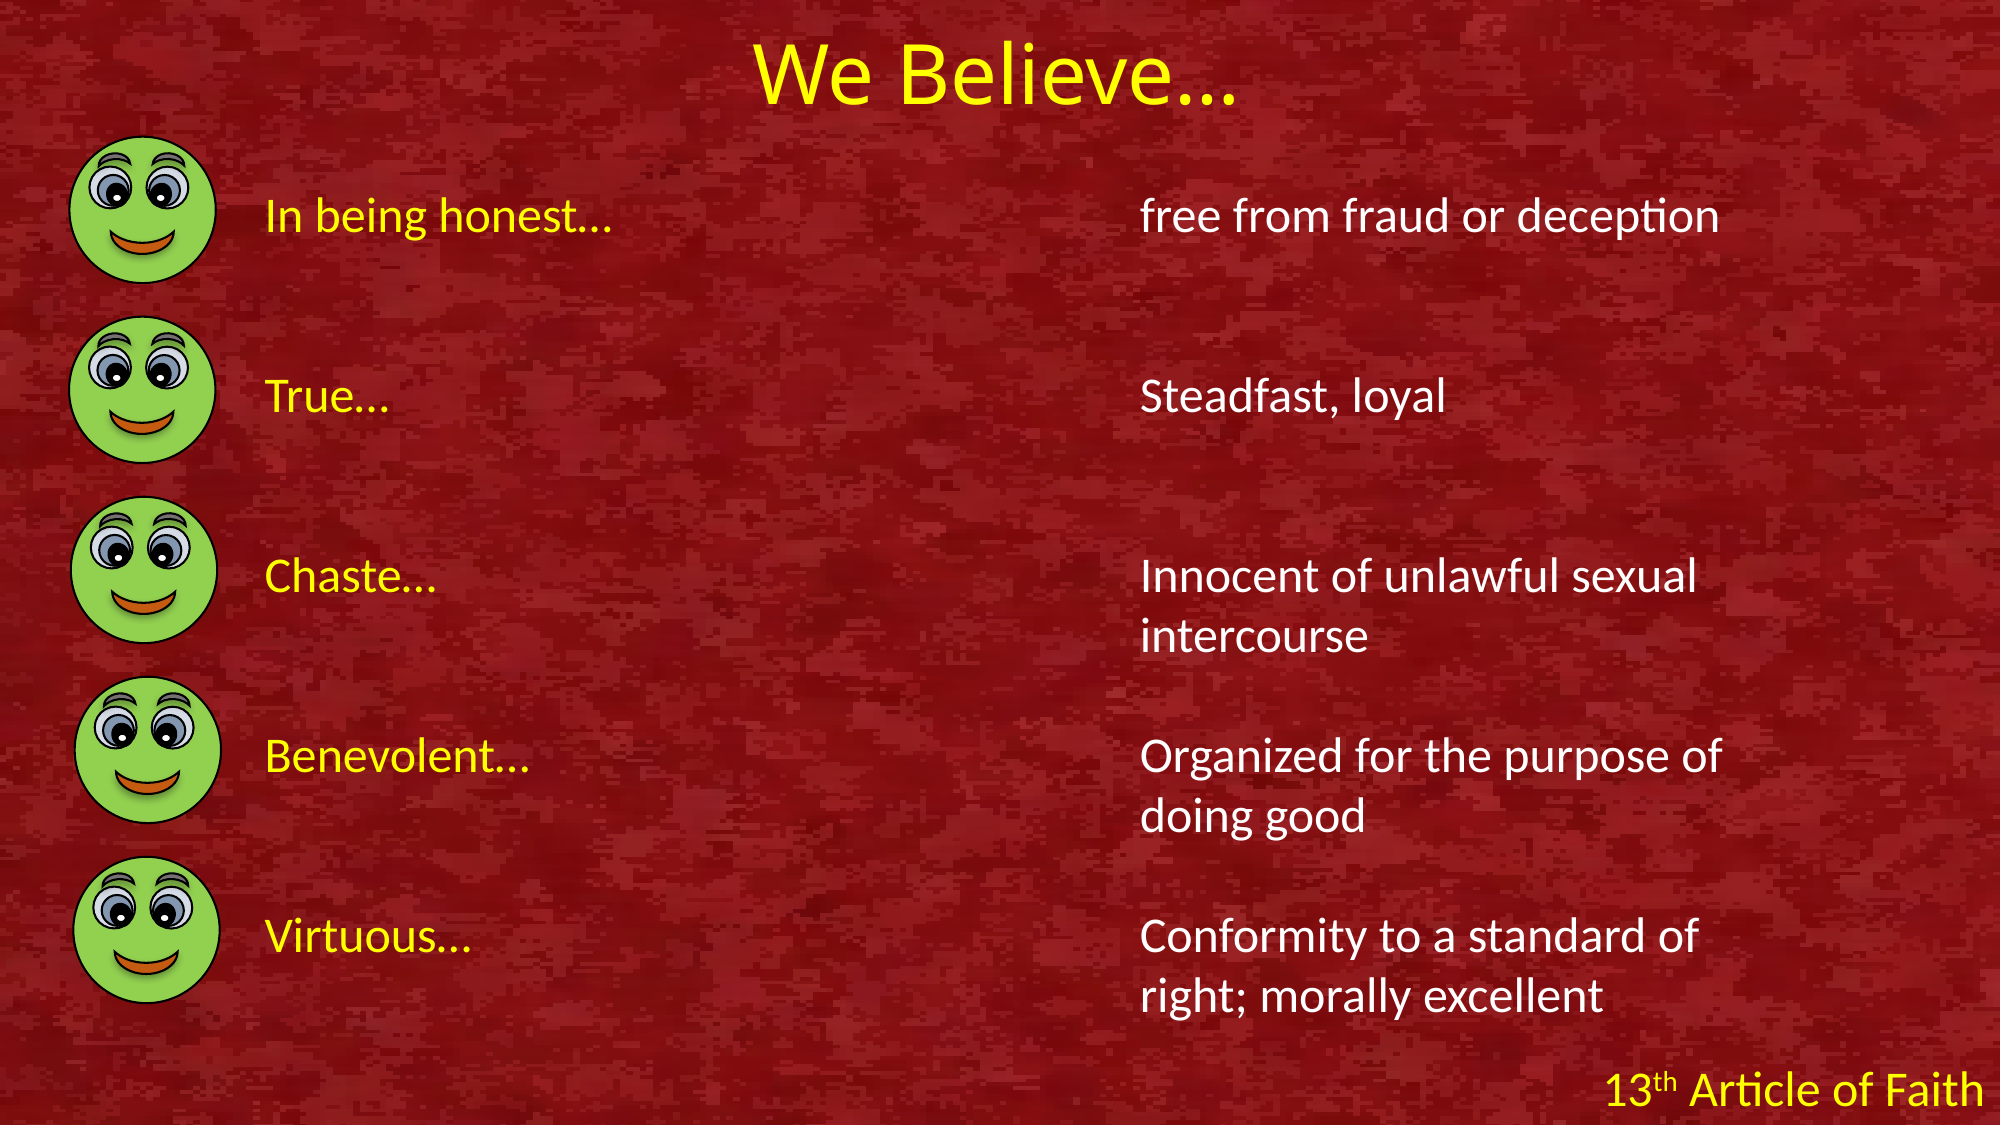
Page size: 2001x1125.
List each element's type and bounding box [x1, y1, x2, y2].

text_box [70, 496, 218, 644]
picture [0, 0, 2000, 1125]
text_box [73, 856, 220, 1004]
text_box [69, 136, 216, 284]
text_box [69, 316, 216, 464]
text_box [74, 676, 222, 824]
